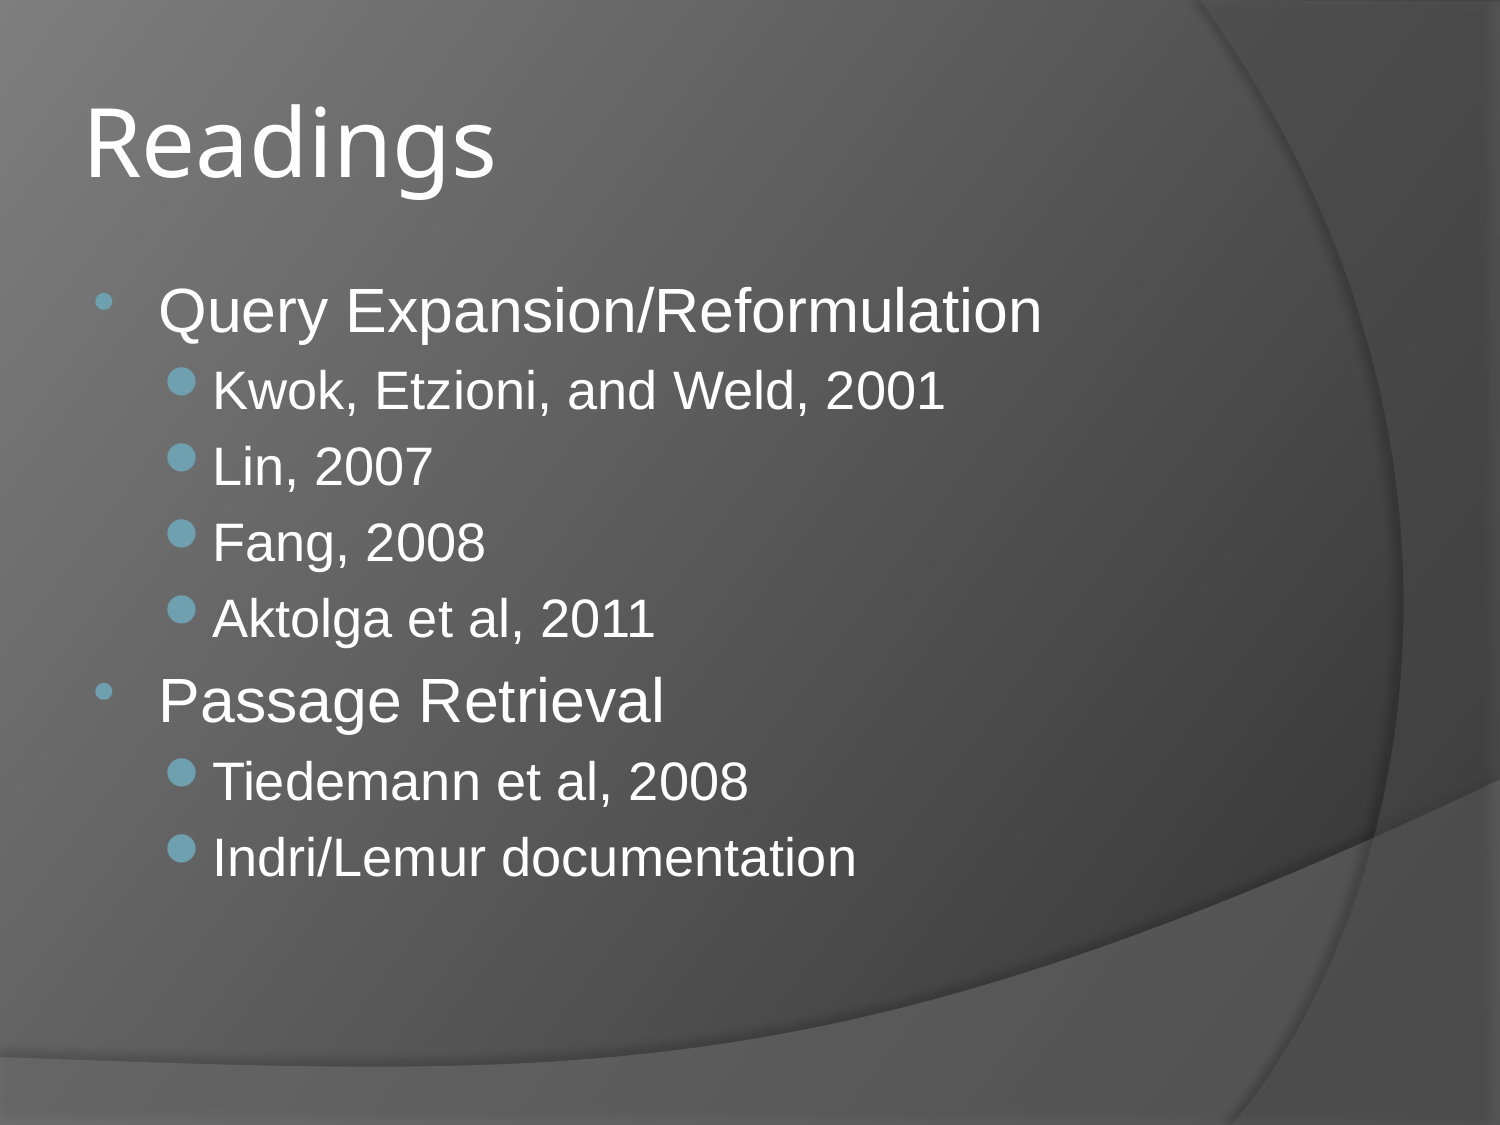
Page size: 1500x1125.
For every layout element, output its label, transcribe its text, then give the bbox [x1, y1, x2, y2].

list Query Expansion/Reformulation Kwok, Etzioni, and Weld, 2001 Lin, 2007 Fang, 2008 Aktolga et al, 2011 Passage Retrieval Tiedemann et al, 2008 Indri/Lemur documentation [75, 262, 1300, 1005]
title Readings [75, 45, 1300, 233]
